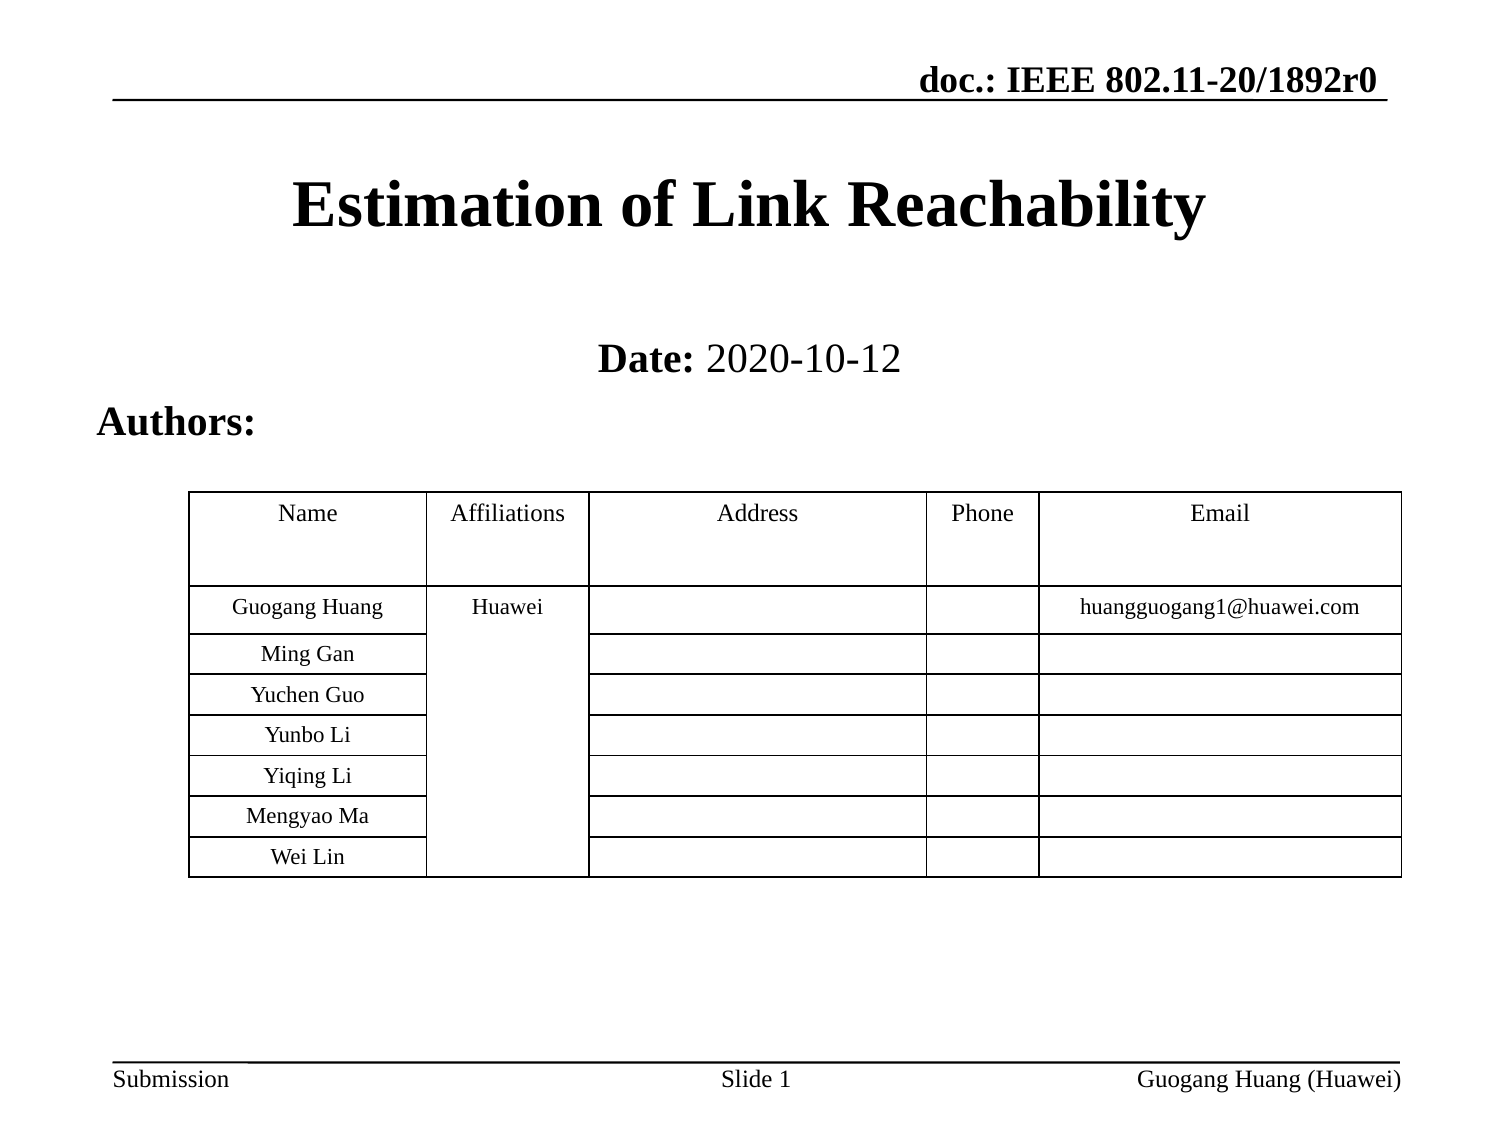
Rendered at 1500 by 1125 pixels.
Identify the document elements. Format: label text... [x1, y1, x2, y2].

table_cell Mengyao Ma [190, 797, 426, 836]
table_cell Yunbo Li [190, 716, 426, 755]
table_cell [927, 587, 1038, 633]
table_cell Yiqing Li [190, 756, 426, 795]
table_cell [1040, 716, 1401, 755]
table_cell [590, 716, 926, 755]
table_cell [927, 716, 1038, 755]
list Date: 2020-10-12 [112, 323, 1388, 386]
title Estimation of Link Reachability [112, 112, 1388, 288]
table_cell [1040, 635, 1401, 673]
table_cell Yuchen Guo [190, 675, 426, 714]
table_cell [927, 838, 1038, 876]
table_cell [590, 838, 926, 876]
table_cell [1040, 756, 1401, 795]
table_cell huangguogang1@huawei.com [1040, 587, 1401, 633]
text_box Authors: [81, 385, 319, 449]
table_cell Huawei [427, 587, 588, 876]
table_cell [590, 756, 926, 795]
table_header Affiliations [427, 493, 588, 585]
footer Guogang Huang (Huawei) [1133, 1061, 1402, 1093]
table_cell [590, 675, 926, 714]
table_cell Ming Gan [190, 635, 426, 673]
table_cell [590, 797, 926, 836]
table_cell [927, 675, 1038, 714]
table_header Name [190, 493, 426, 585]
slide_number Slide 1 [712, 1061, 800, 1093]
table_cell [1040, 797, 1401, 836]
table_cell [590, 635, 926, 673]
table_cell [927, 756, 1038, 795]
table_header Email [1040, 493, 1401, 585]
table_cell [927, 797, 1038, 836]
table_cell Guogang Huang [190, 587, 426, 633]
table_cell Wei Lin [190, 838, 426, 876]
table_cell [927, 635, 1038, 673]
table_cell [590, 587, 926, 633]
table_cell [1040, 838, 1401, 876]
table_header Address [590, 493, 926, 585]
table_header Phone [927, 493, 1038, 585]
table_cell [1040, 675, 1401, 714]
